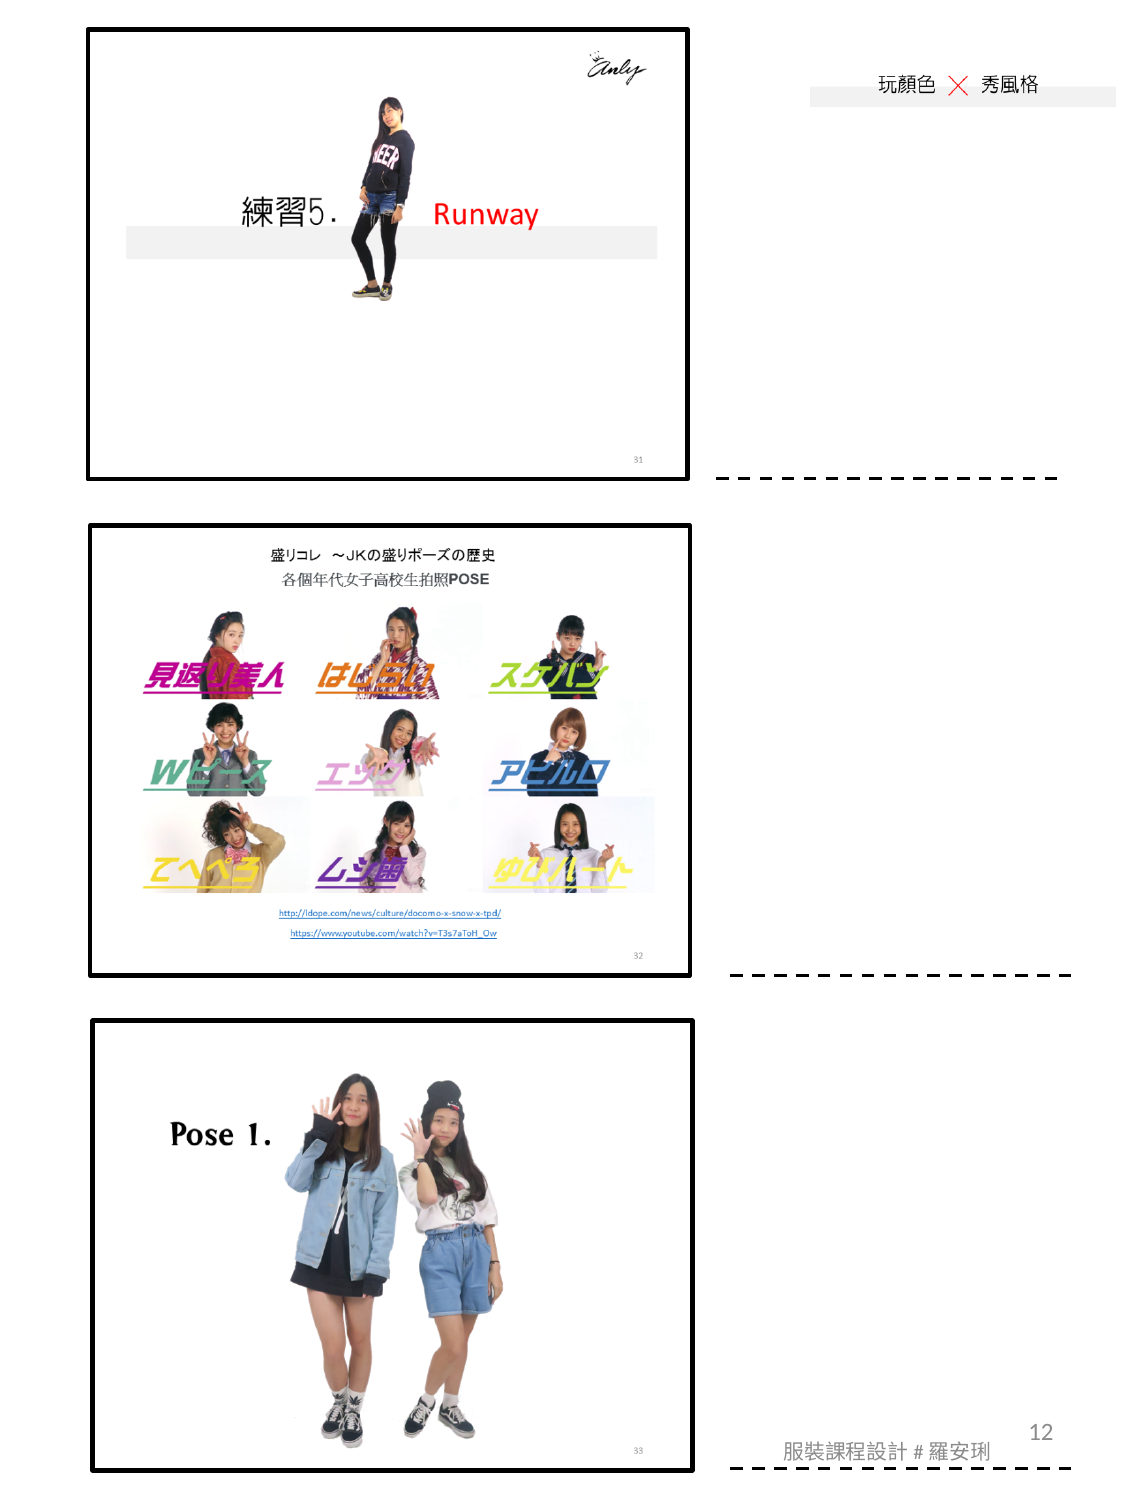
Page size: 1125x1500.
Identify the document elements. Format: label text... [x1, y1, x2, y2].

picture [89, 29, 691, 480]
picture [89, 525, 691, 976]
footer 服裝課程設計#羅安琍 [709, 1411, 1066, 1492]
picture [810, 64, 1117, 108]
slide_number 12 [806, 1390, 1069, 1467]
picture [89, 1020, 691, 1471]
